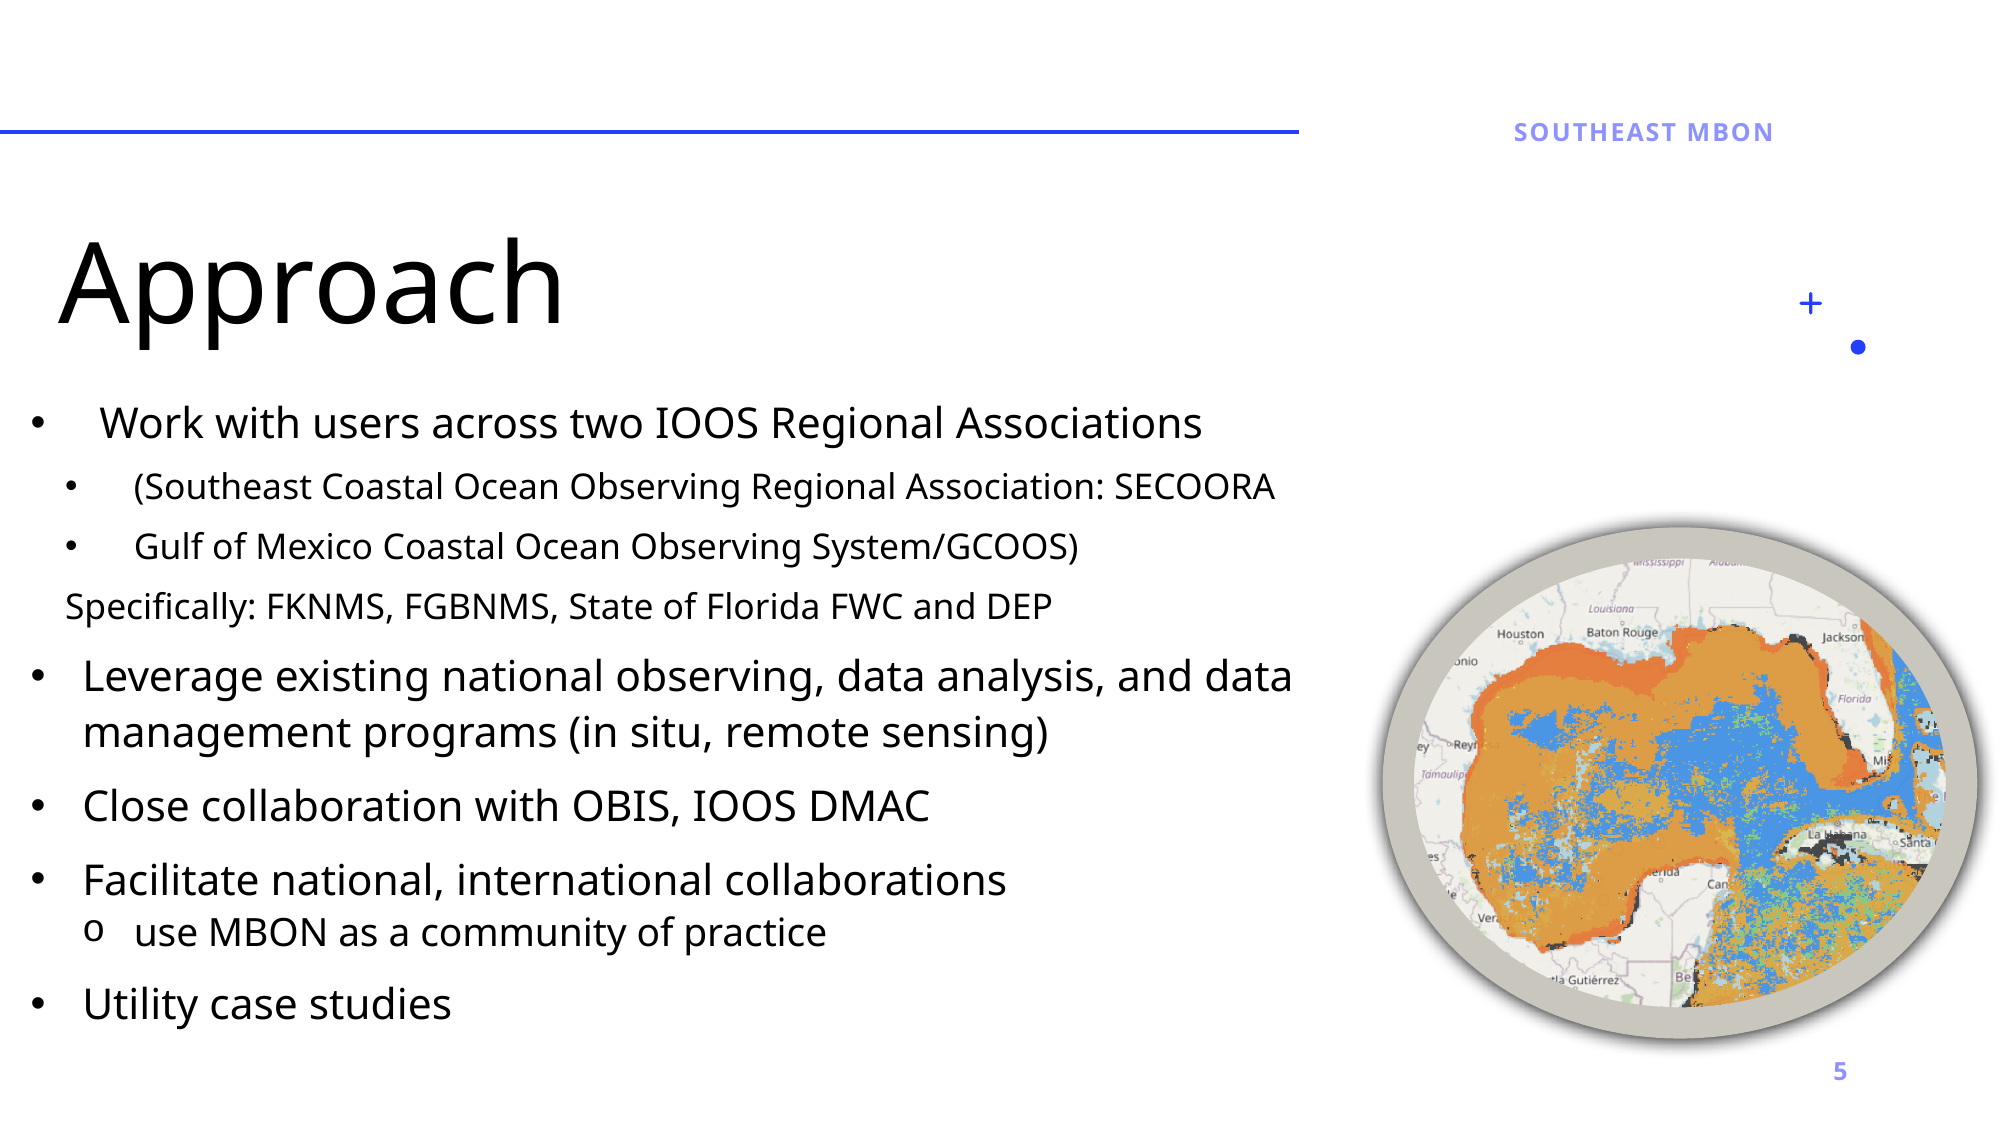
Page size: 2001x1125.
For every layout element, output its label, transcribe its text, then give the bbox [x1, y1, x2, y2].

title Approach [43, 161, 1059, 314]
list Work with users across two IOOS Regional Associations (Southeast Coastal Ocean Observing Regional Association: SECOORA Gulf of Mexico Coastal Ocean Observing System/GCOOS) Specifically: FKNMS, FGBNMS, State of Florida FWC and DEP Leverage existing national observing, data analysis, and data management programs (in situ, remote sensing) Close collaboration with OBIS, IOOS DMAC Facilitate national, international collaborations use MBON as a community of practice Utility case studies [15, 314, 1543, 1043]
picture [1398, 542, 1962, 1023]
footer SouthEast MBON [1306, 101, 1982, 162]
slide_number 5 [1412, 1042, 1863, 1103]
